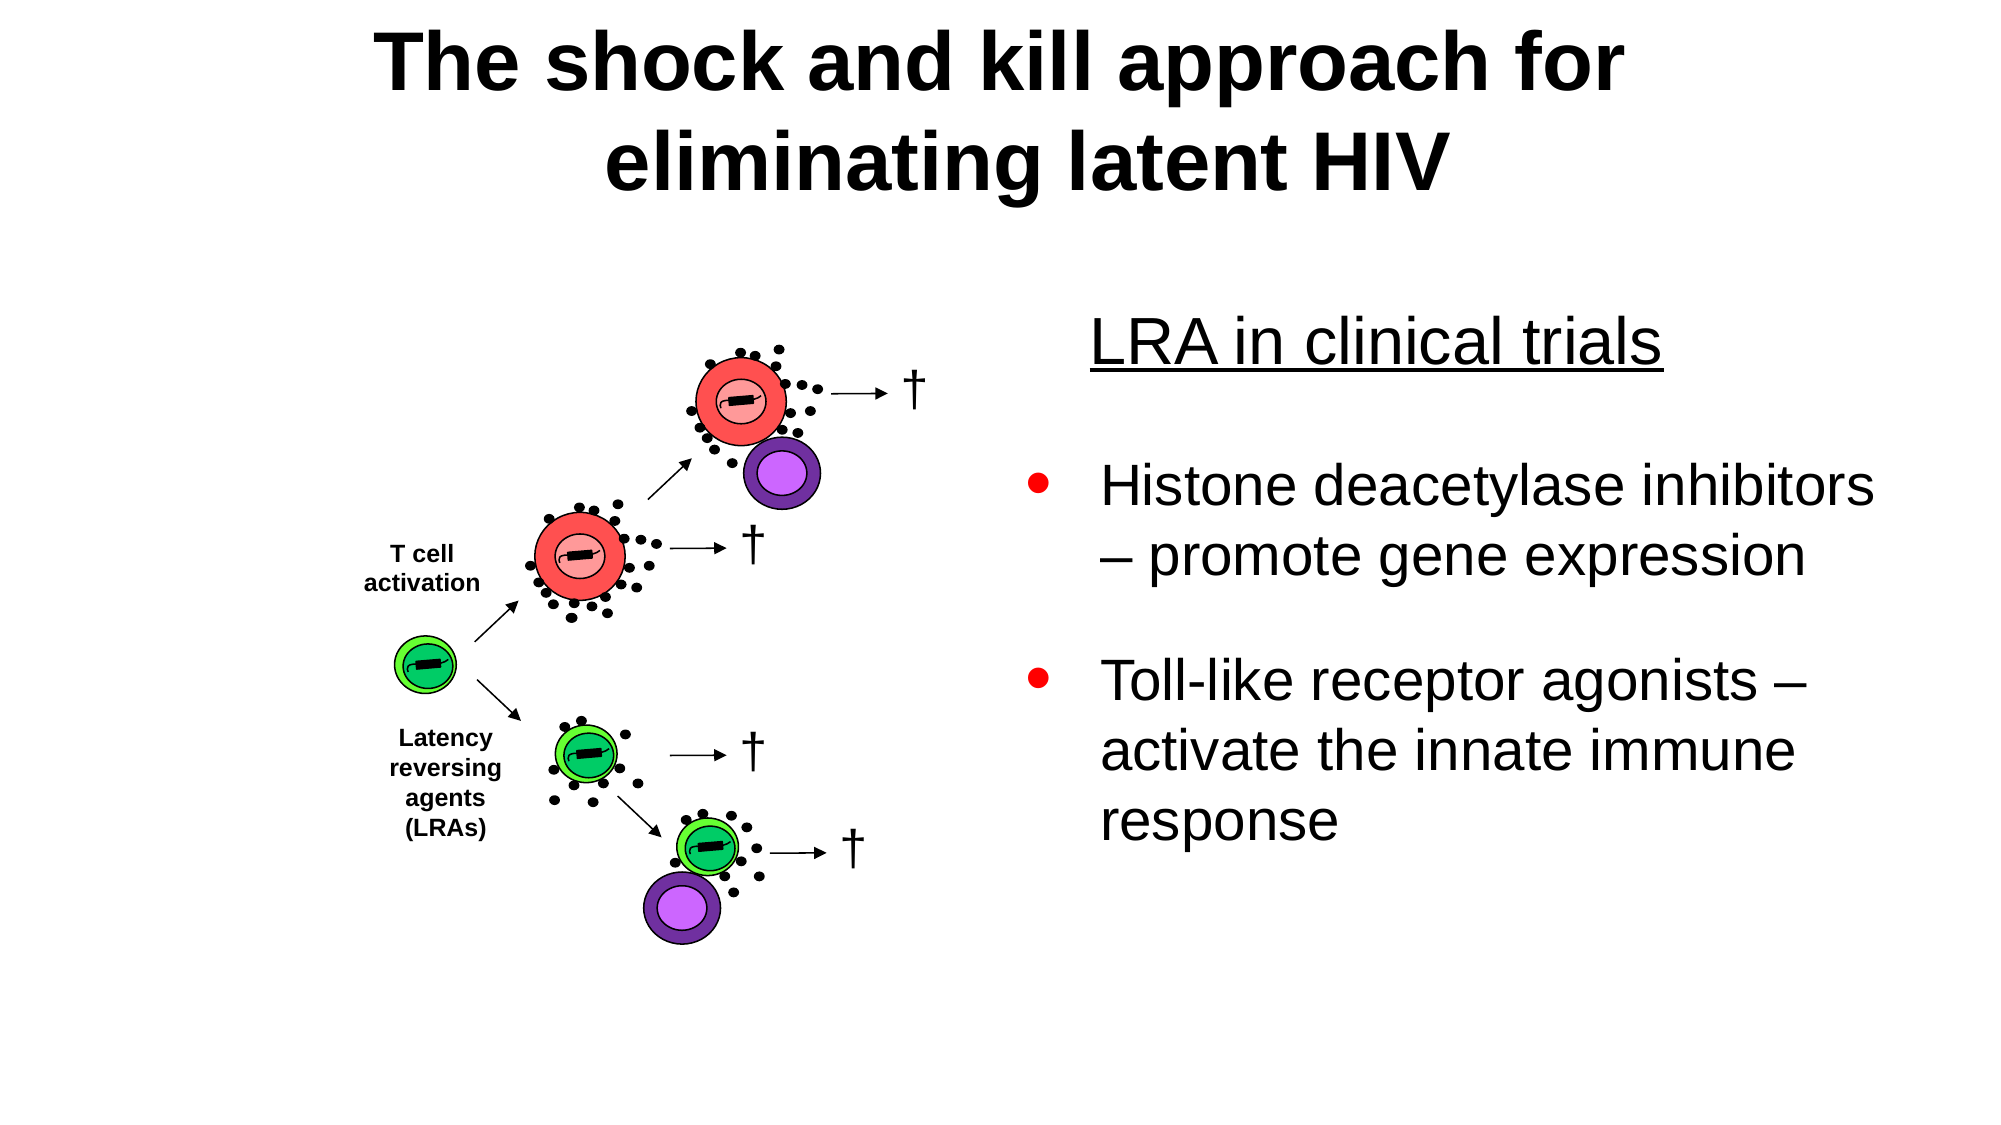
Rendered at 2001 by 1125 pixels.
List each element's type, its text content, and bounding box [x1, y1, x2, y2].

text_box [474, 600, 519, 642]
text_box T cell activation [340, 529, 505, 605]
text_box Histone deacetylase inhibitors – promote gene expression [935, 440, 1900, 595]
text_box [686, 345, 823, 468]
text_box Latency reversing agents (LRAs) [363, 714, 529, 849]
text_box Toll-like receptor agonists – activate the innate immune response [935, 634, 1841, 860]
text_box [831, 387, 888, 400]
text_box † [724, 503, 783, 579]
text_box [548, 716, 613, 807]
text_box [525, 499, 662, 623]
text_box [617, 710, 883, 945]
text_box [476, 679, 521, 721]
text_box The shock and kill approach for eliminating latent HIV [249, 0, 1750, 215]
text_box † [885, 348, 944, 424]
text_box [394, 635, 457, 694]
text_box LRA in clinical trials [999, 290, 1688, 386]
text_box [669, 542, 727, 555]
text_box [743, 436, 821, 510]
